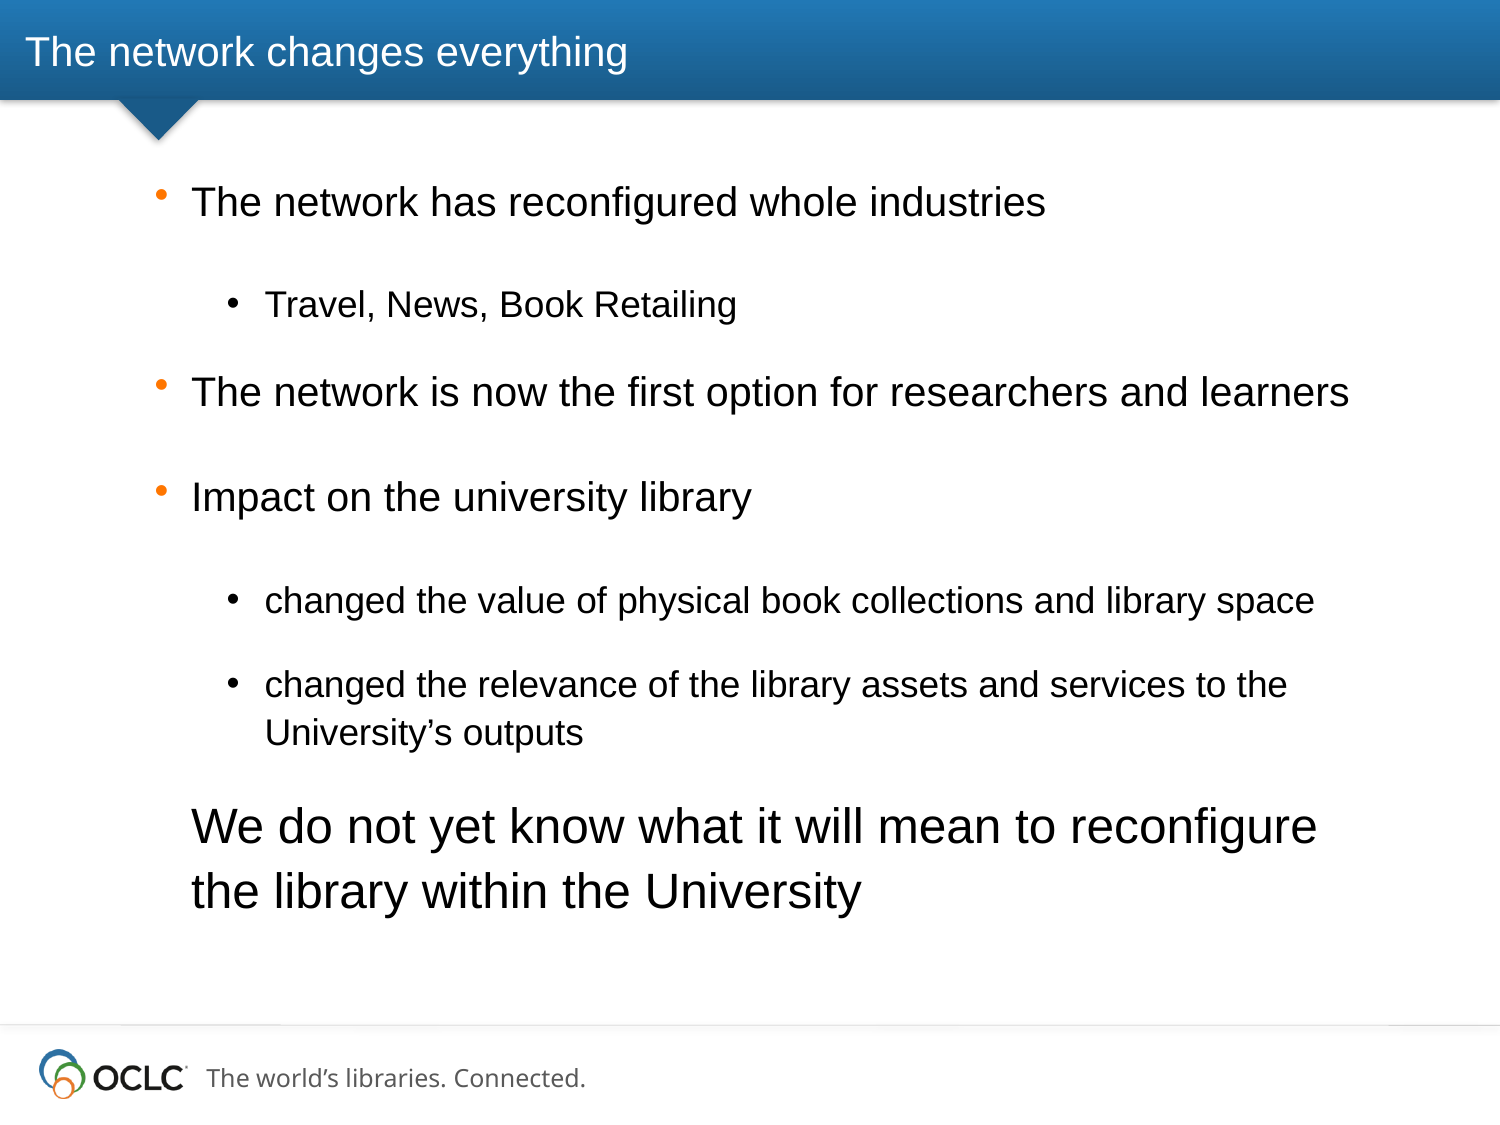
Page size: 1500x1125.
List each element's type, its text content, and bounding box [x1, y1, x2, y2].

title The network changes everything [24, 0, 1425, 100]
list The network has reconfigured whole industries Travel, News, Book Retailing The network is now the first option for researchers and learners Impact on the university library changed the value of physical book collections and library space changed the relevance of the library assets and services to the University’s outputs We do not yet know what it will mean to reconfigure the library within the University [137, 162, 1401, 933]
picture [39, 1049, 188, 1099]
